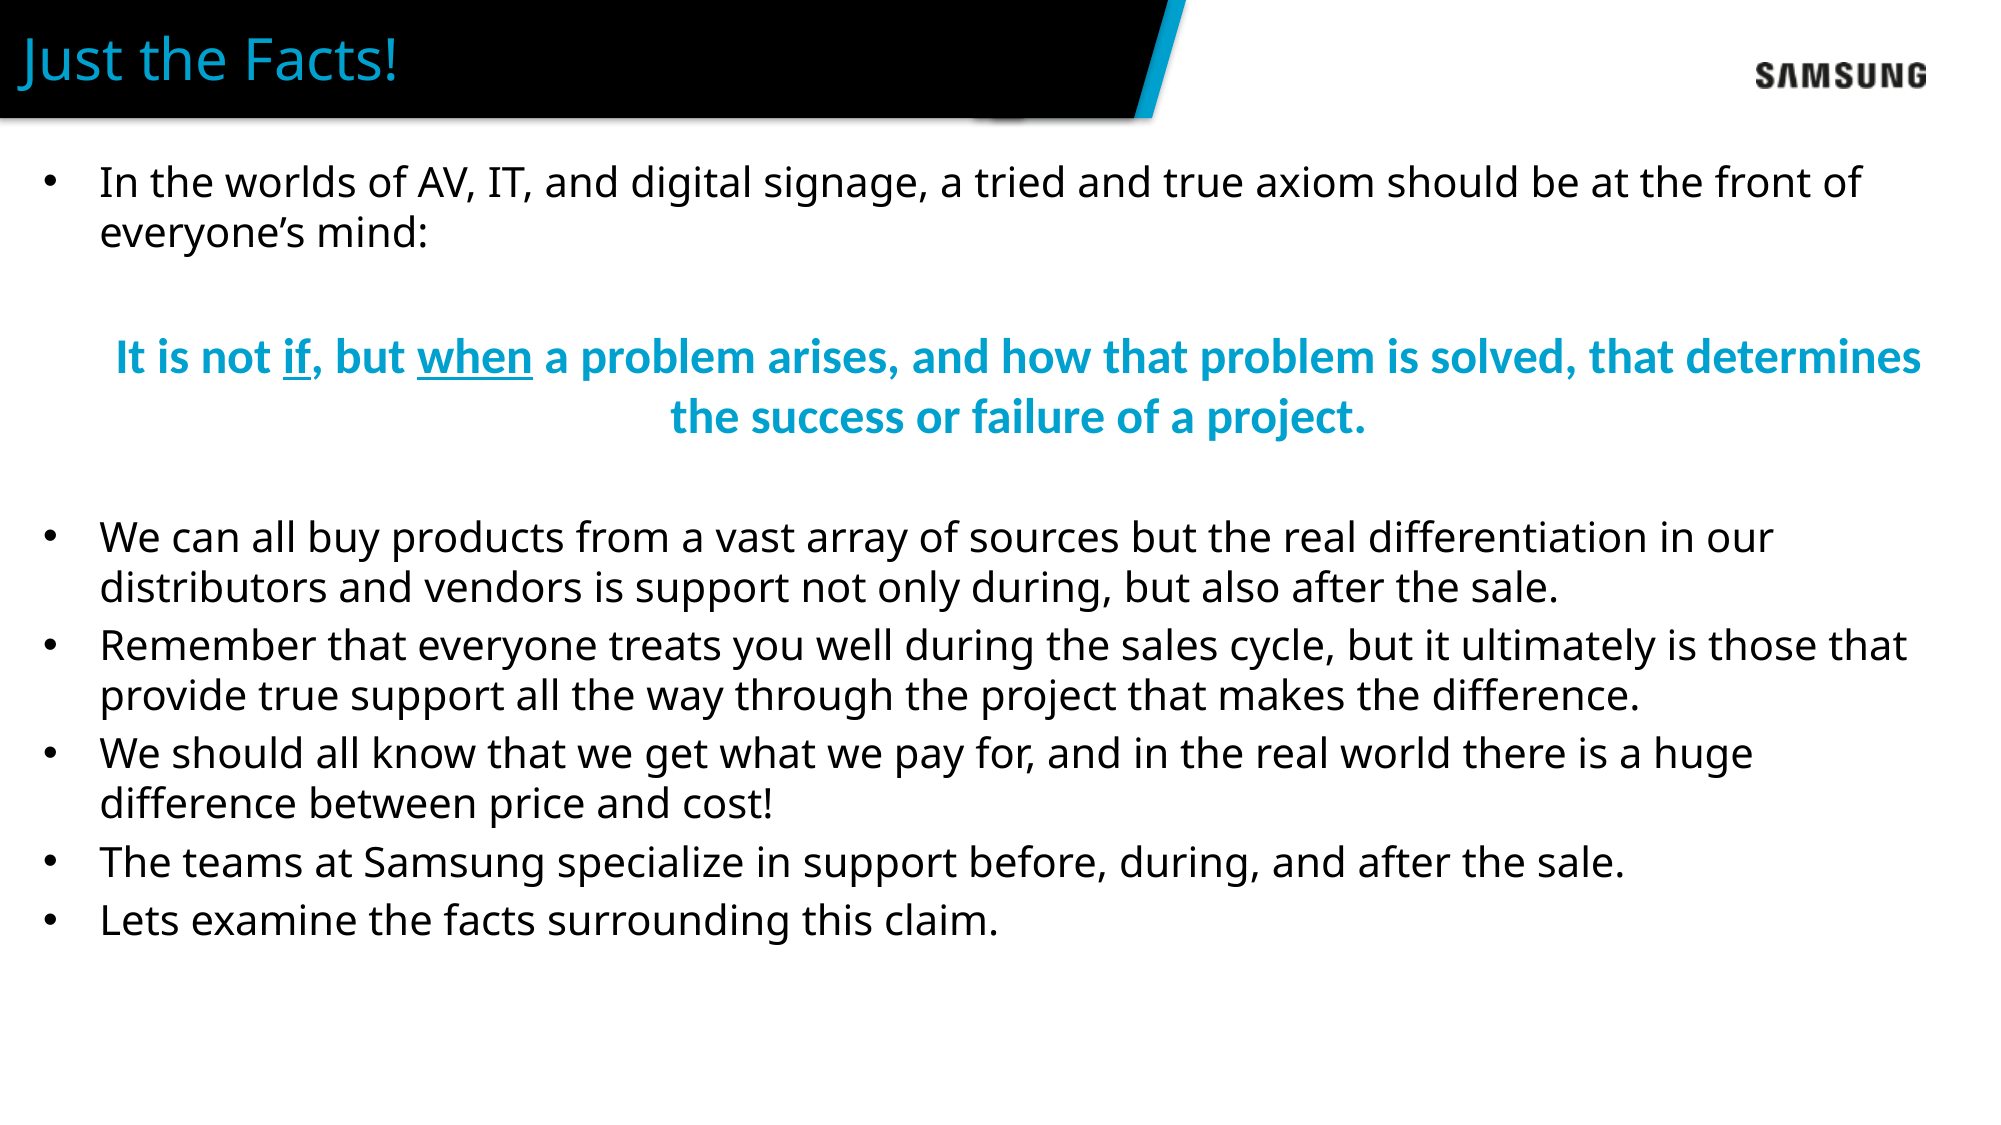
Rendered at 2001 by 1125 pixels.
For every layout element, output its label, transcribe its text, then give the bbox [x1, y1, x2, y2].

picture [1756, 62, 1926, 89]
title Just the Facts! [8, 6, 1125, 109]
list In the worlds of AV, IT, and digital signage, a tried and true axiom should be at the front of everyone’s mind: It is not if, but when a problem arises, and how that problem is solved, that determines the success or failure of a project. We can all buy products from a vast array of sources but the real differentiation in our distributors and vendors is support not only during, but also after the sale. Remember that everyone treats you well during the sales cycle, but it ultimately is those that provide true support all the way through the project that makes the difference. We should all know that we get what we pay for, and in the real world there is a huge difference between price and cost! The teams at Samsung specialize in support before, during, and after the sale. Lets examine the facts surrounding this claim. [28, 147, 1972, 1042]
